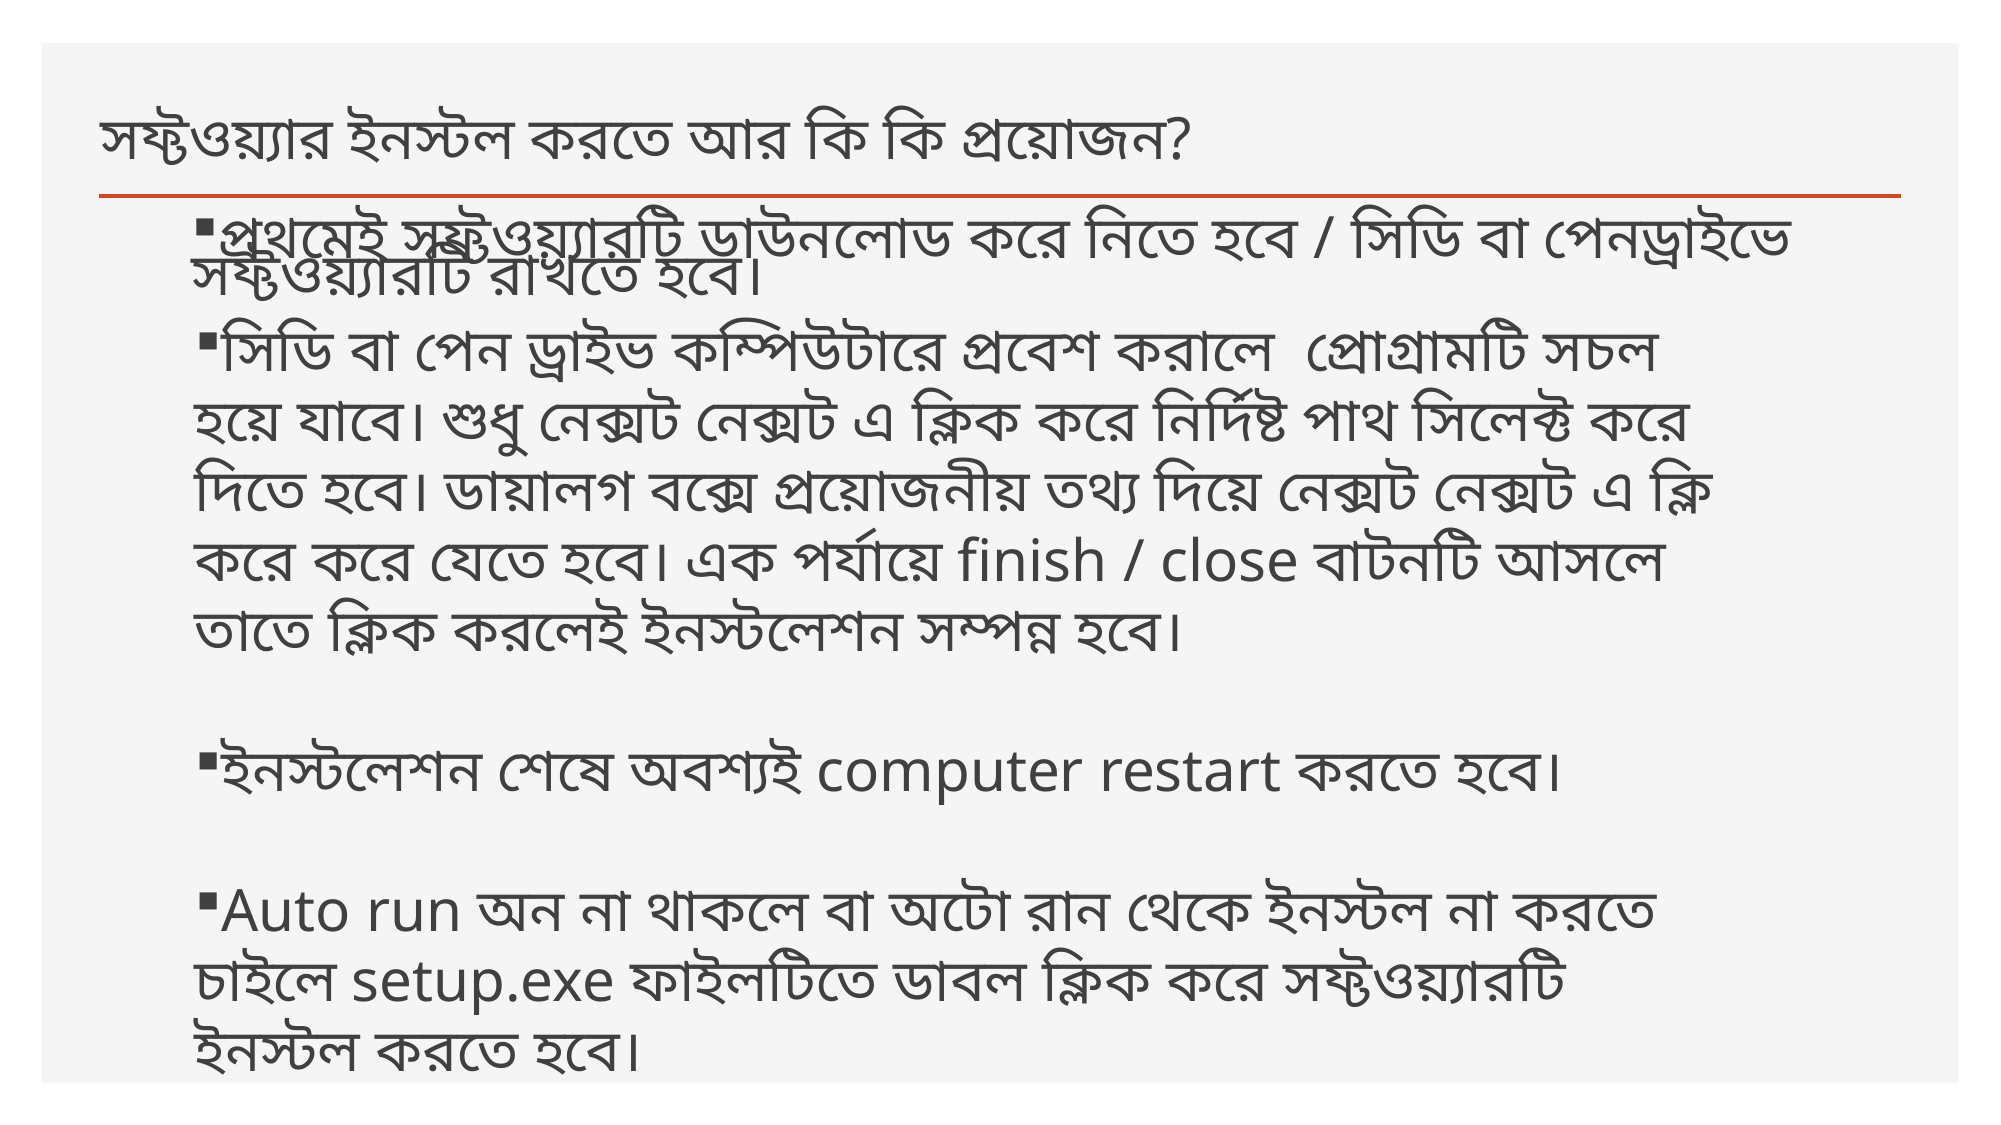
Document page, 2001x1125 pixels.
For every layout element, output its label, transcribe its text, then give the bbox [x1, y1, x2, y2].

title সফ্টওয়্যার ইনস্টল করতে আর কি কি প্রয়োজন? [85, 73, 1214, 179]
text_box সিডি বা পেন ড্রাইভ কম্পিউটারে প্রবেশ করালে প্রোগ্রামটি সচল হয়ে যাবে। শুধু নেক্সট নেক্সট এ ক্লিক করে নির্দিষ্ট পাথ সিলেক্ট করে দিতে হবে। ডায়ালগ বক্সে প্রয়োজনীয় তথ্য দিয়ে নেক্সট নেক্সট এ ক্লি করে করে যেতে হবে। এক পর্যায়ে finish / close বাটনটি আসলে তাতে ক্লিক করলেই ইনস্টলেশন সম্পন্ন হবে। ইনস্টলেশন শেষে অবশ্যই computer restart করতে হবে। Auto run অন না থাকলে বা অটো রান থেকে ইনস্টল না করতে চাইলে setup.exe ফাইলটিতে ডাবল ক্লিক করে সফ্টওয়্যারটি ইনস্টল করতে হবে। [179, 306, 1734, 1125]
list প্রথমেই সফ্টওয়্যারটি ডাউনলোড করে নিতে হবে / সিডি বা পেনড্রাইভে সফ্টওয়্যারটি রাখতে হবে। [176, 224, 1899, 978]
